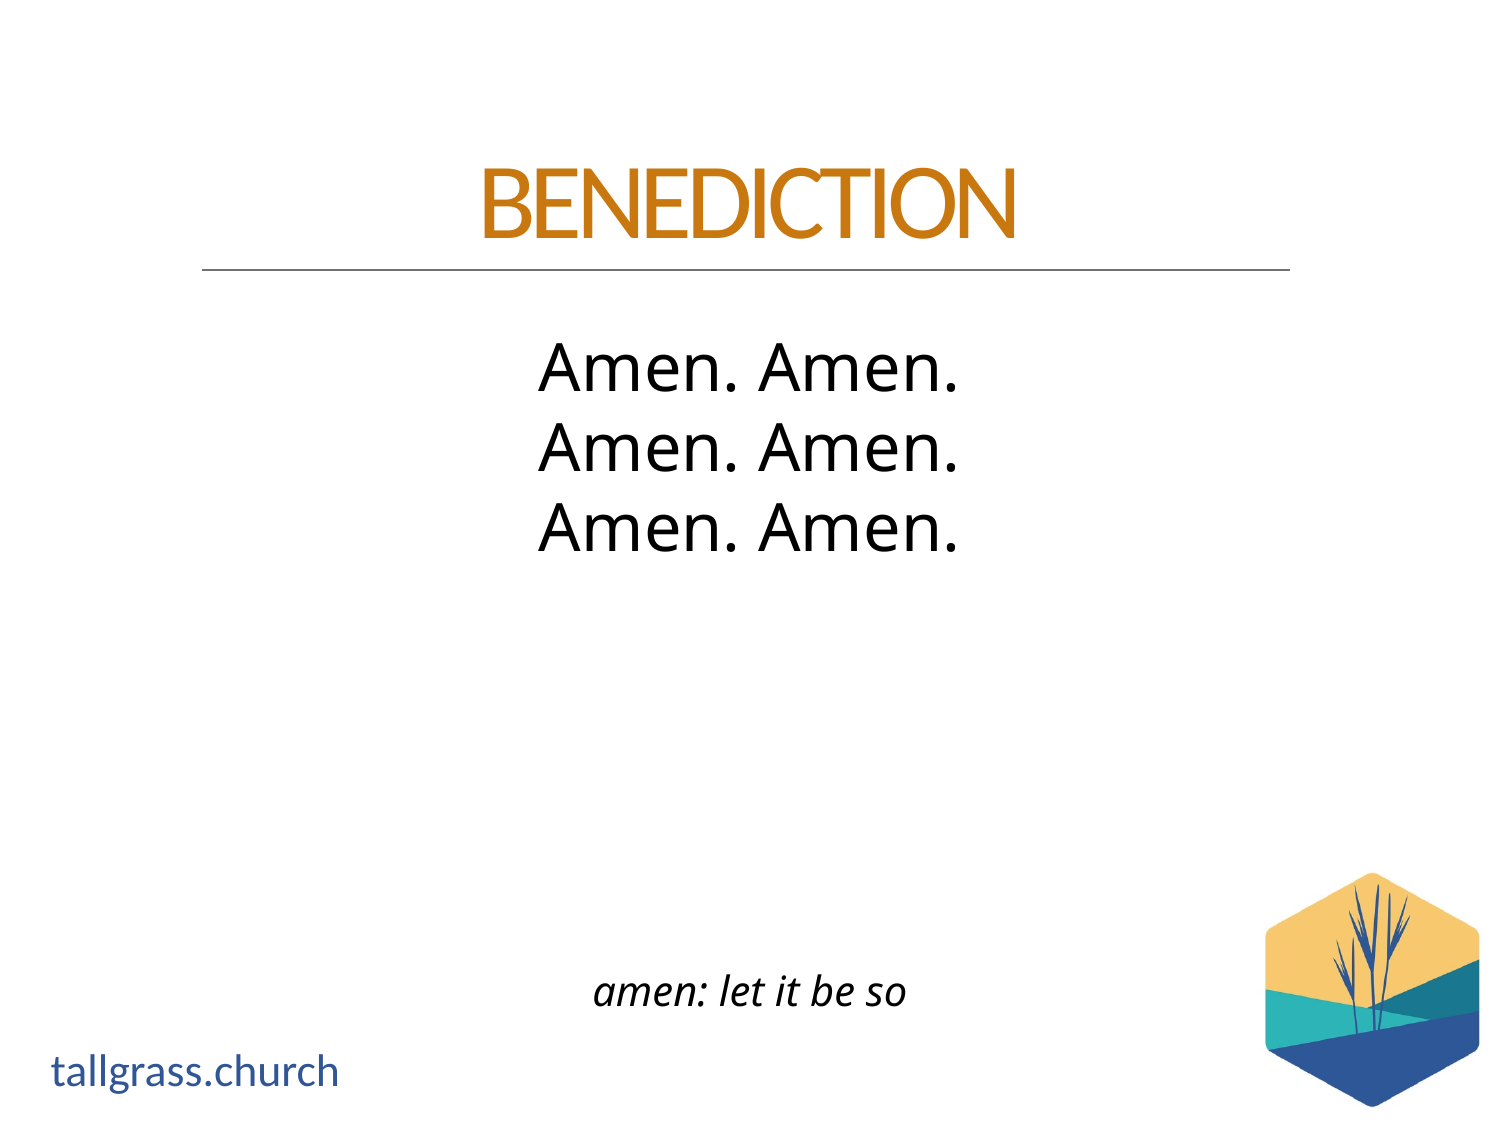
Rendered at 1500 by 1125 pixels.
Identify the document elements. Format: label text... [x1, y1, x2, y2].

text_box tallgrass.church [35, 1032, 644, 1103]
text_box Amen. Amen. Amen. Amen. Amen. Amen. amen: let it be so [0, 333, 1500, 1102]
text_box [0, 268, 1500, 333]
text_box BENEDICTION [0, 122, 1500, 268]
picture [1258, 1102, 1486, 1112]
